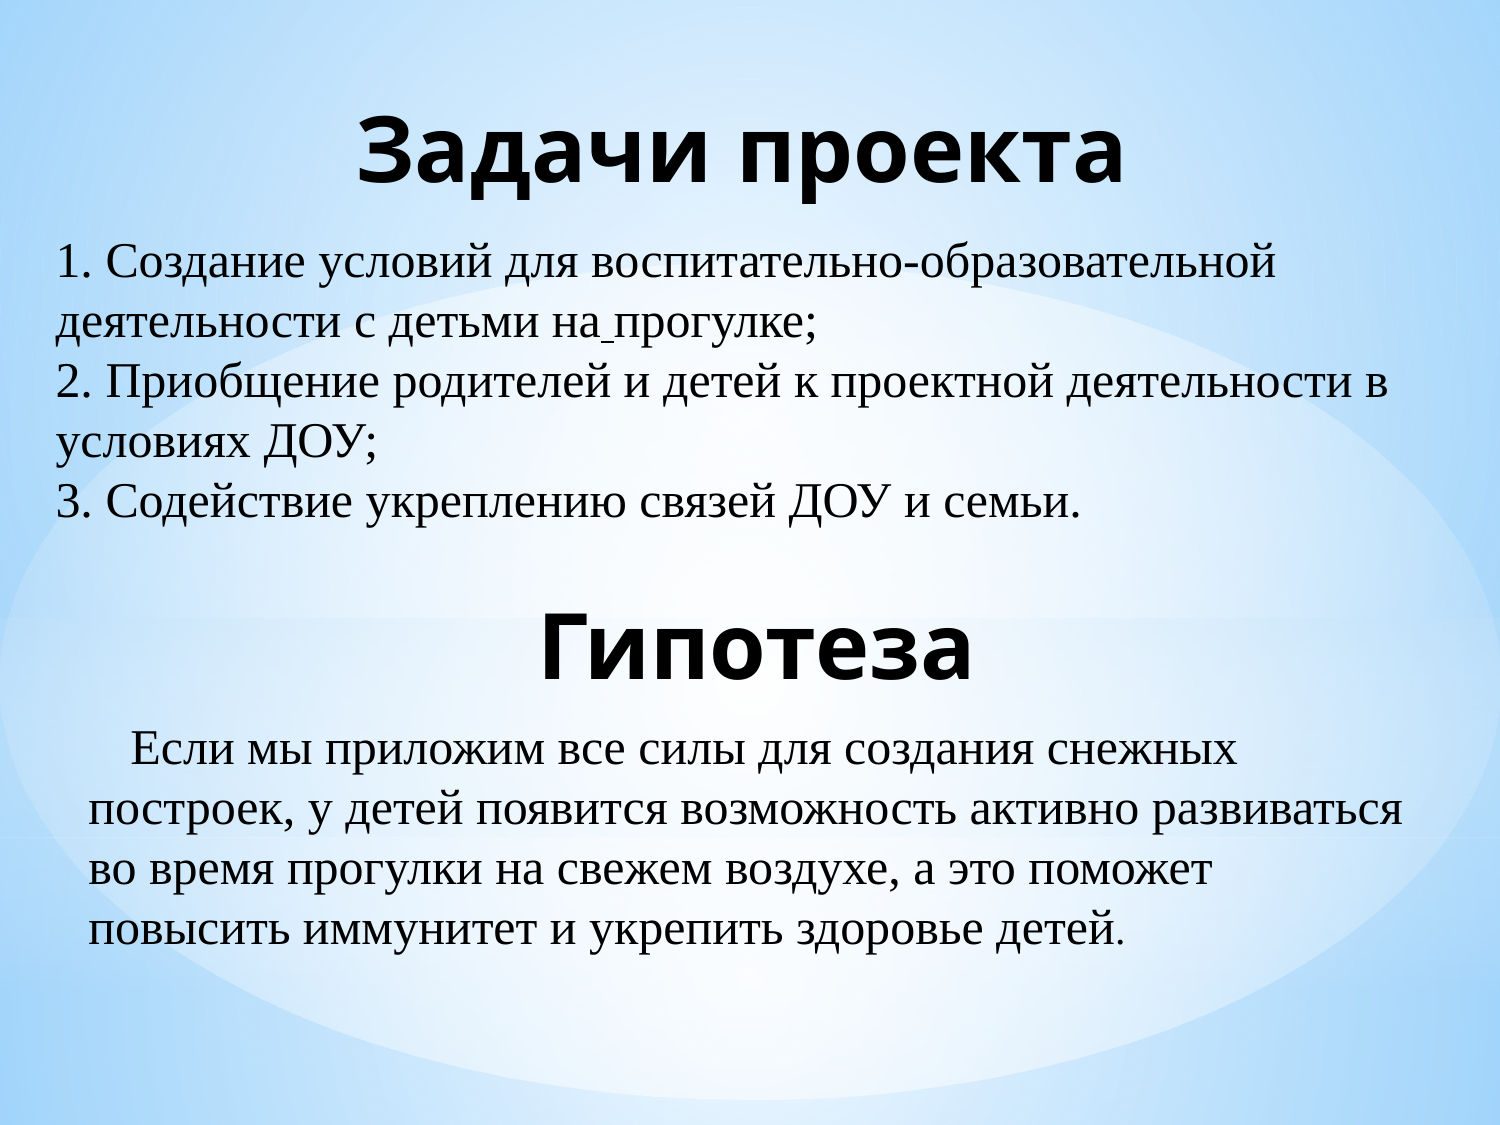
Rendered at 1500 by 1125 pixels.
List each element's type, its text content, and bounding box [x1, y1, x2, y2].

text_box Гипотеза [44, 574, 1470, 712]
text_box 1. Создание условий для воспитательно-образовательной деятельности с детьми на прогулке; 2. Приобщение родителей и детей к проектной деятельности в условиях ДОУ; 3. Содействие укреплению связей ДОУ и семьи. [40, 220, 1466, 535]
text_box Если мы приложим все силы для создания снежных построек, у детей появится возможность активно развиваться во время прогулки на свежем воздухе, а это поможет повысить иммунитет и укрепить здоровье детей. [73, 712, 1441, 962]
text_box Задачи проекта [17, 77, 1466, 215]
